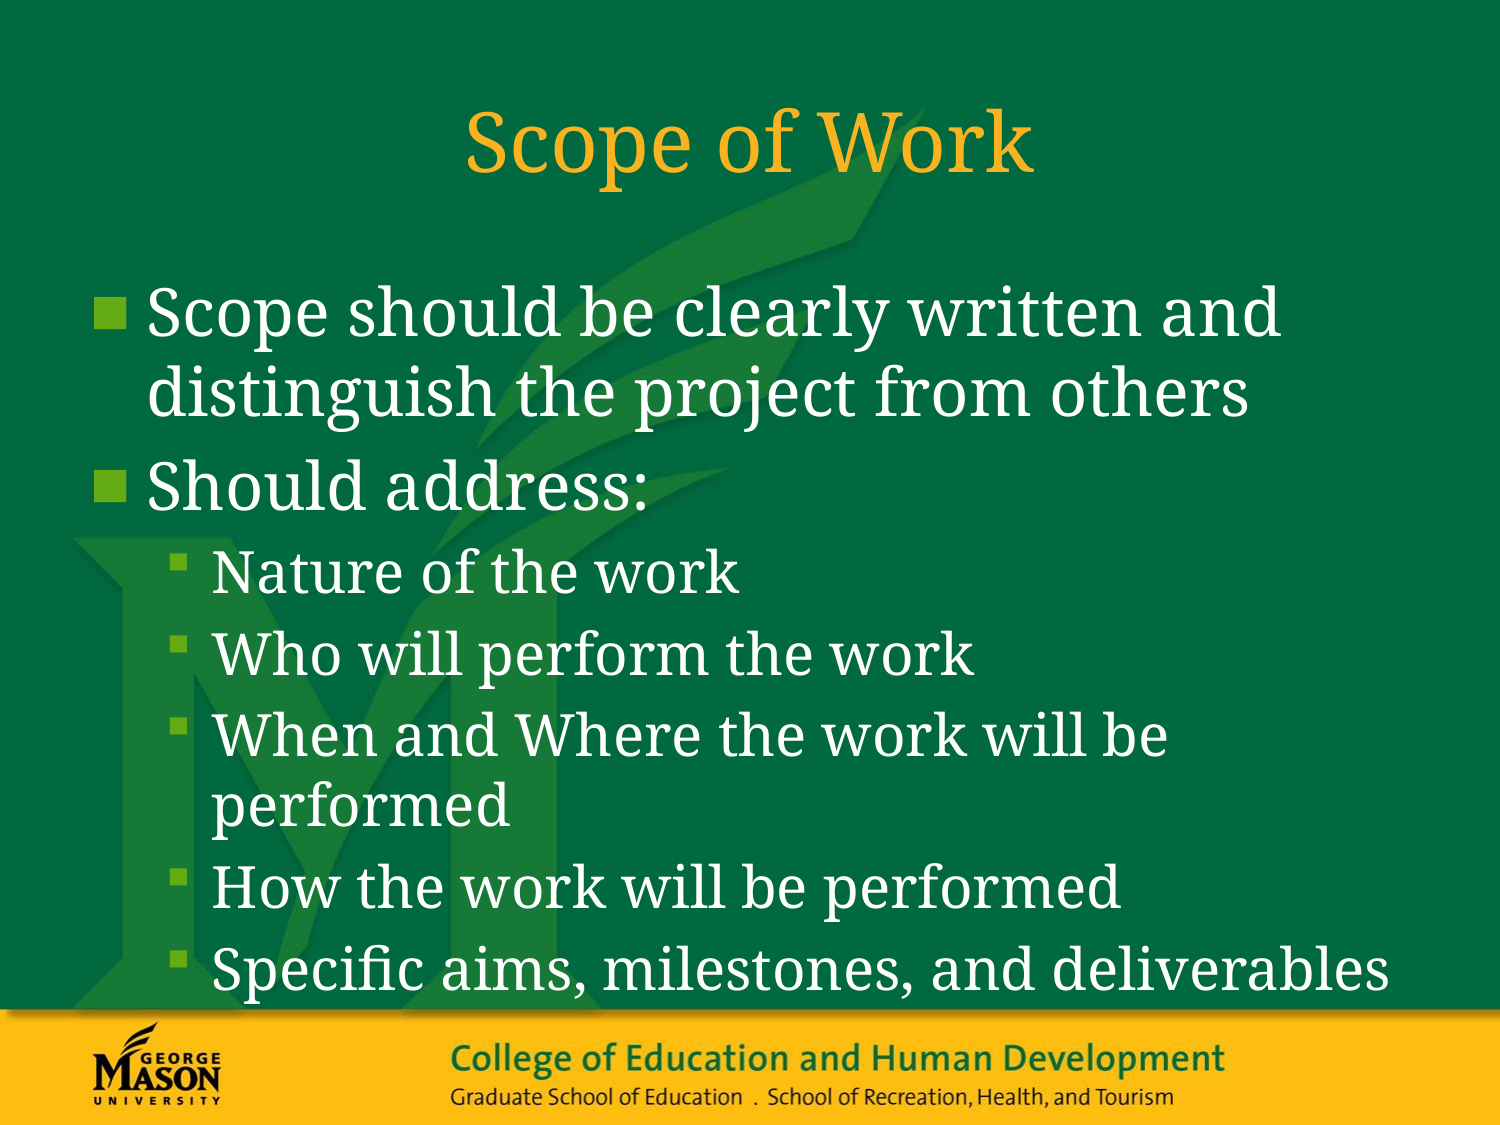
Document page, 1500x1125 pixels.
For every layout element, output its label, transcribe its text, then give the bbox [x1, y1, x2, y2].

list Scope should be clearly written and distinguish the project from others Should address: Nature of the work Who will perform the work When and Where the work will be performed How the work will be performed Specific aims, milestones, and deliverables [75, 262, 1425, 1005]
title Scope of Work [75, 45, 1425, 233]
picture [0, 0, 1500, 1125]
